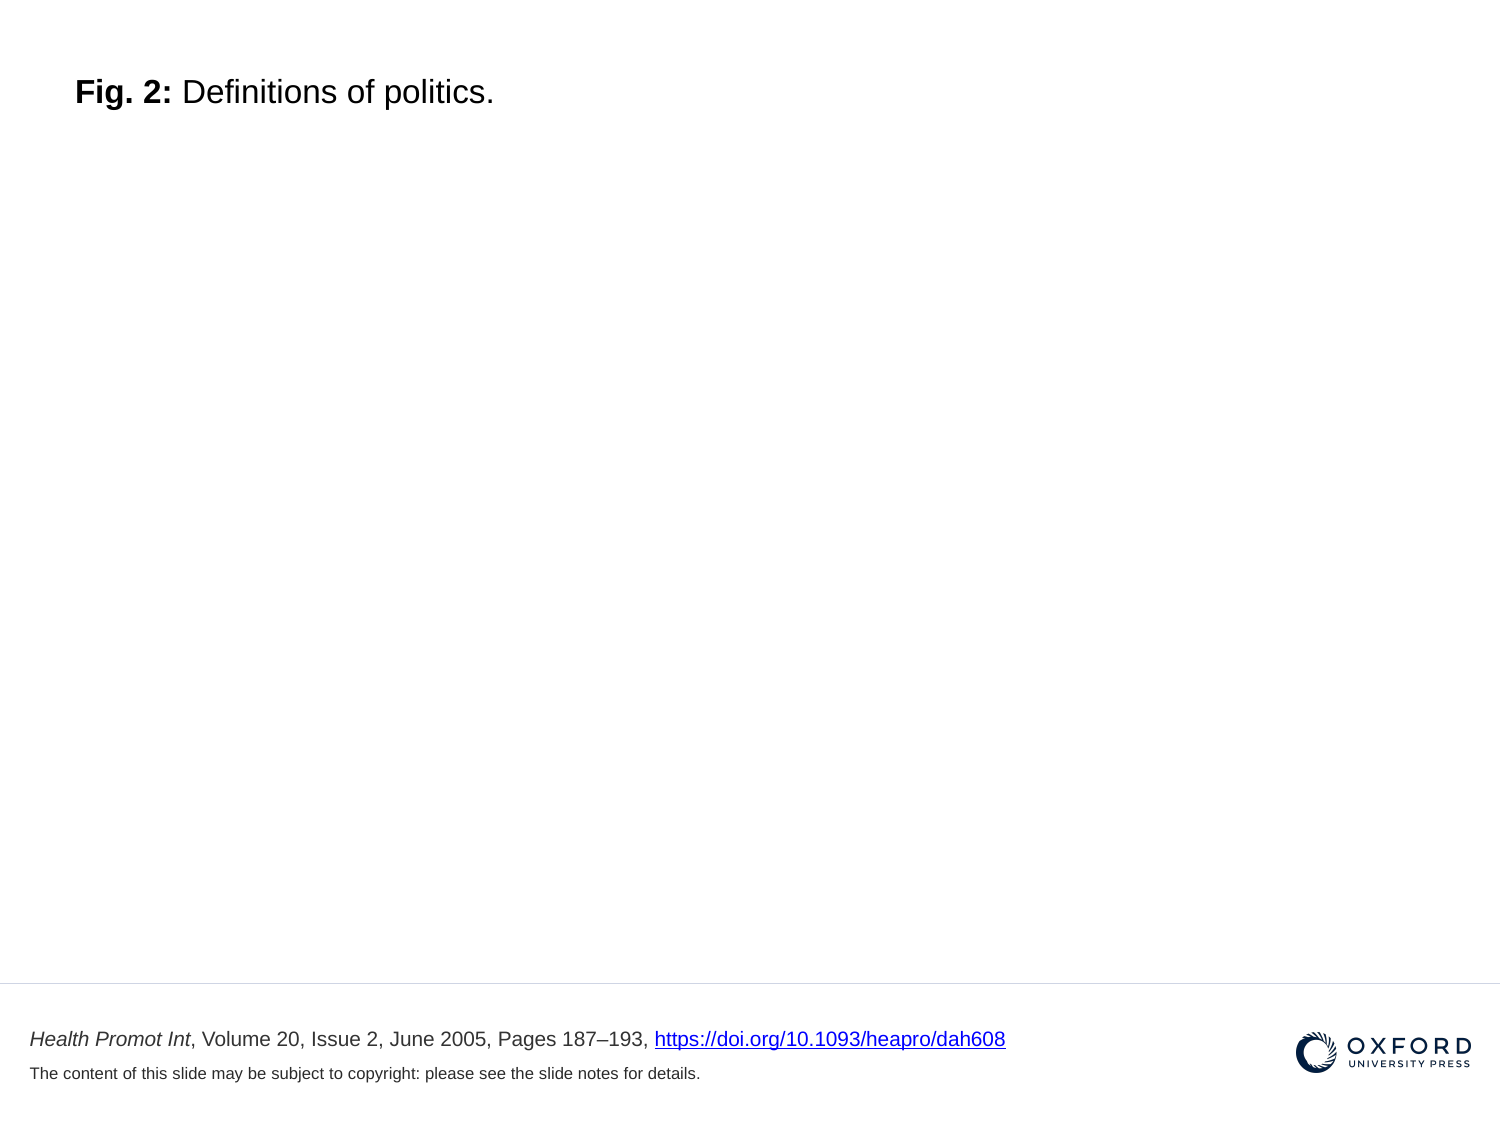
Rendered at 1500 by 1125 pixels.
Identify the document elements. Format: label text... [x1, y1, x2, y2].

picture [1296, 1032, 1471, 1073]
title Fig. 2: Definitions of politics. [75, 69, 1078, 171]
footer Health Promot Int, Volume 20, Issue 2, June 2005, Pages 187–193, https://doi.org/10.1093/heapro/dah608 The content of this slide may be subject to copyright: please see the slide notes for details. [0, 983, 1260, 1125]
